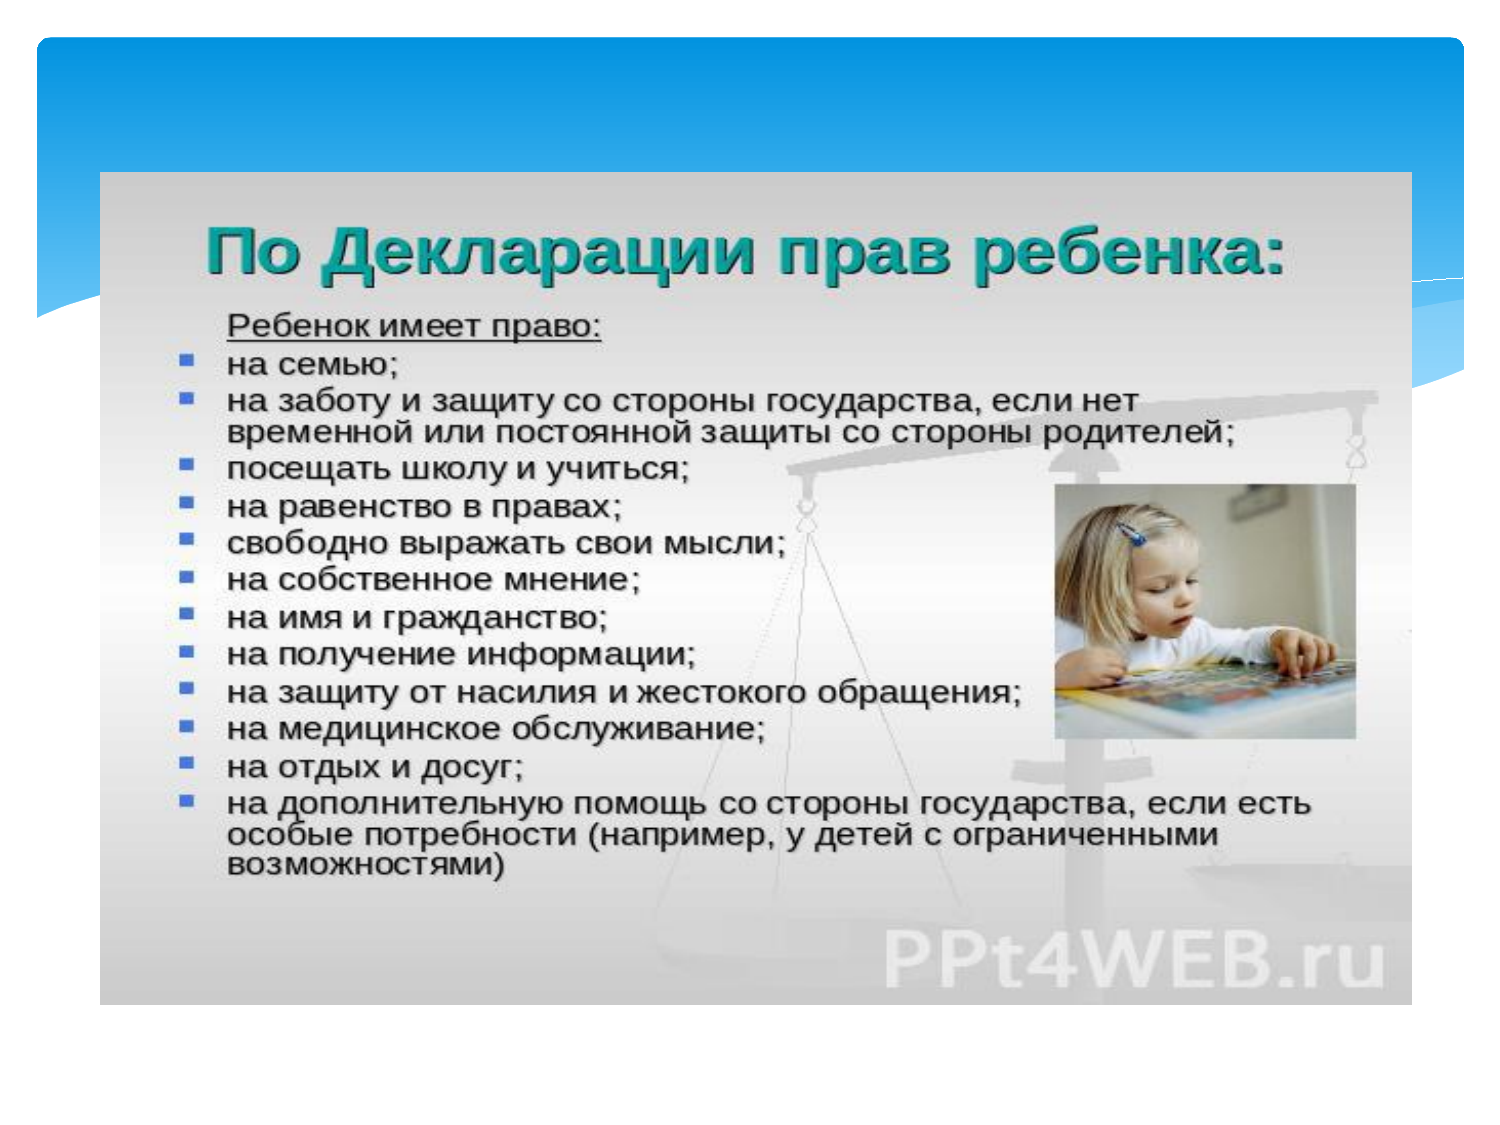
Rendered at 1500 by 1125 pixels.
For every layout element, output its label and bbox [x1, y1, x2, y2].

list [100, 172, 1412, 1006]
